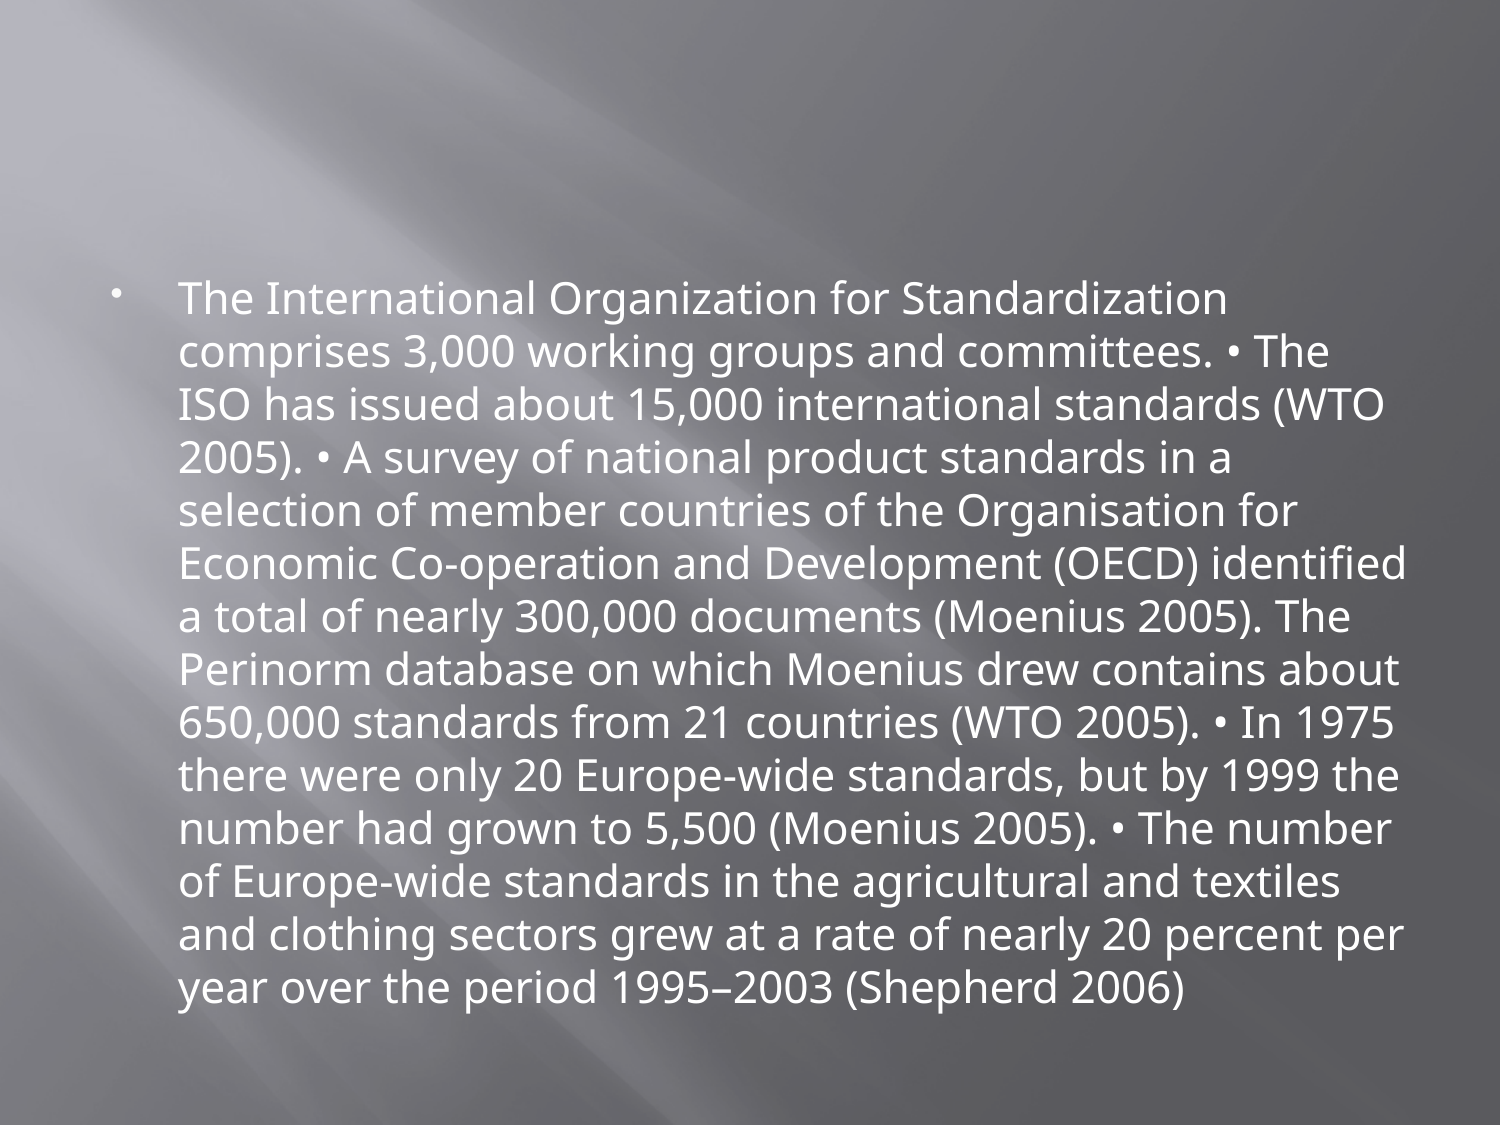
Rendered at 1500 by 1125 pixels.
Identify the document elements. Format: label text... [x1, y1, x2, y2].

list The International Organization for Standardization comprises 3,000 working groups and committees. • The ISO has issued about 15,000 international standards (WTO 2005). • A survey of national product standards in a selection of member countries of the Organisation for Economic Co-operation and Development (OECD) identified a total of nearly 300,000 documents (Moenius 2005). The Perinorm database on which Moenius drew contains about 650,000 standards from 21 countries (WTO 2005). • In 1975 there were only 20 Europe-wide standards, but by 1999 the number had grown to 5,500 (Moenius 2005). • The number of Europe-wide standards in the agricultural and textiles and clothing sectors grew at a rate of nearly 20 percent per year over the period 1995–2003 (Shepherd 2006) [75, 262, 1425, 1035]
